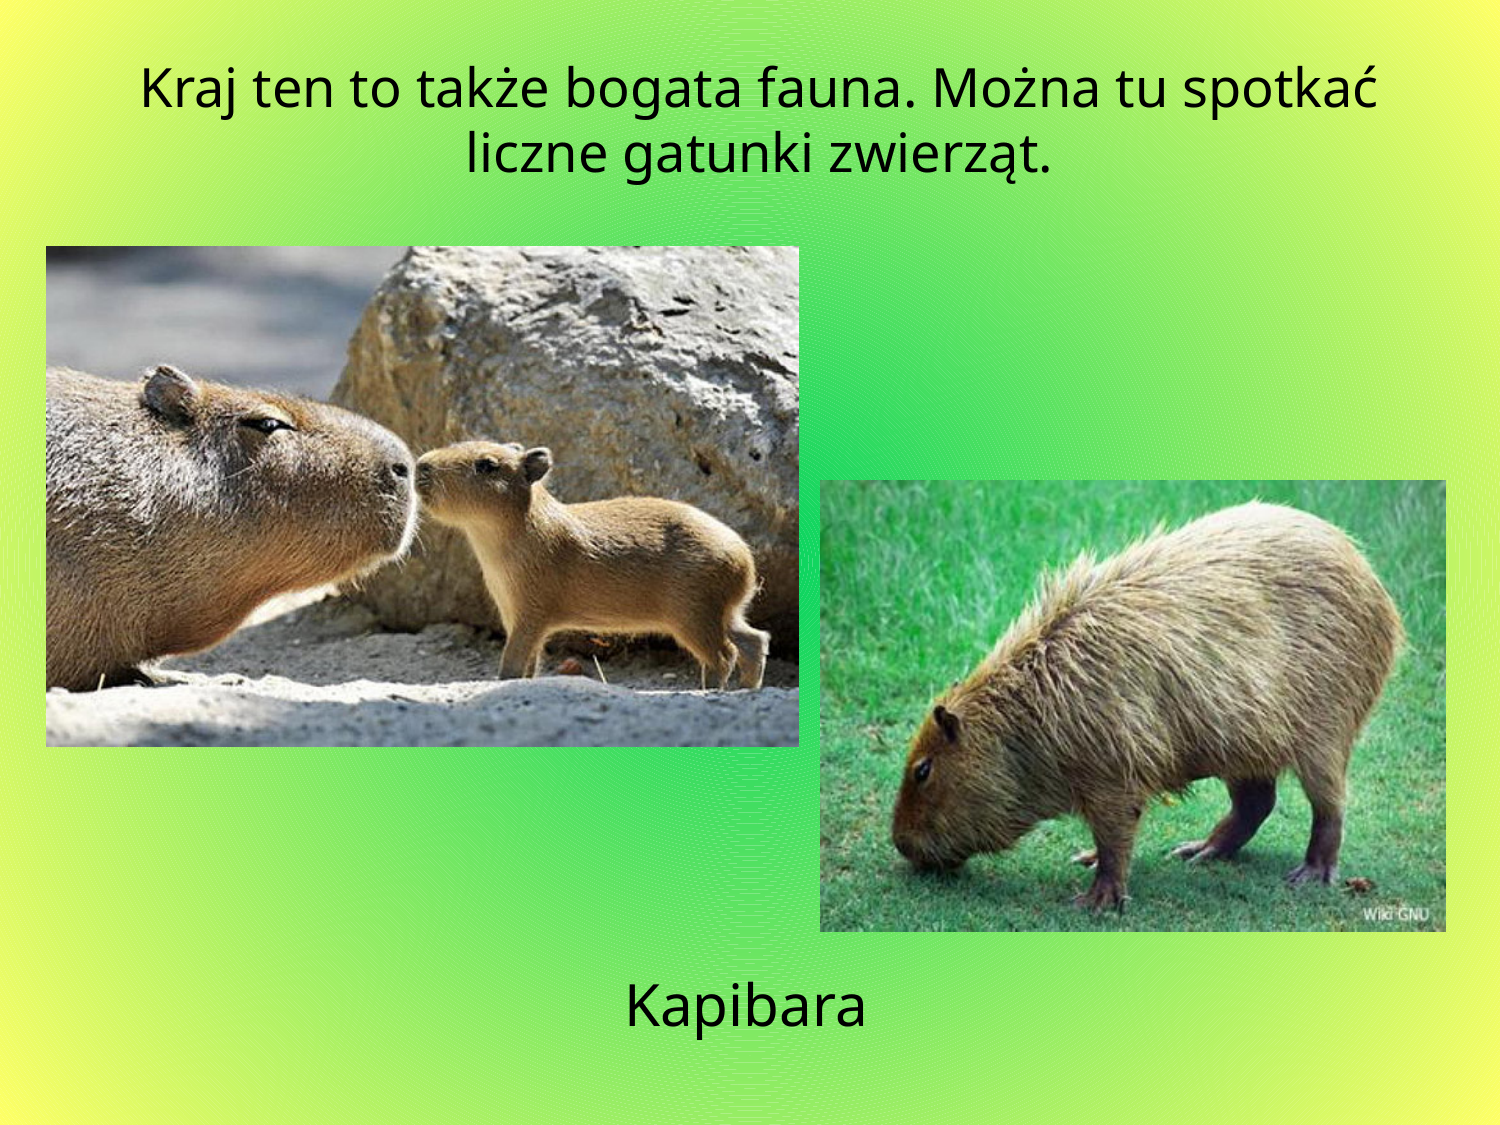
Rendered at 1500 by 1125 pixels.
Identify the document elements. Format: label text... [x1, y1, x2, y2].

picture [820, 480, 1446, 932]
title Kraj ten to także bogata fauna. Można tu spotkać liczne gatunki zwierząt. [93, 45, 1425, 387]
text_box Kapibara [609, 960, 914, 1046]
picture [46, 245, 799, 748]
